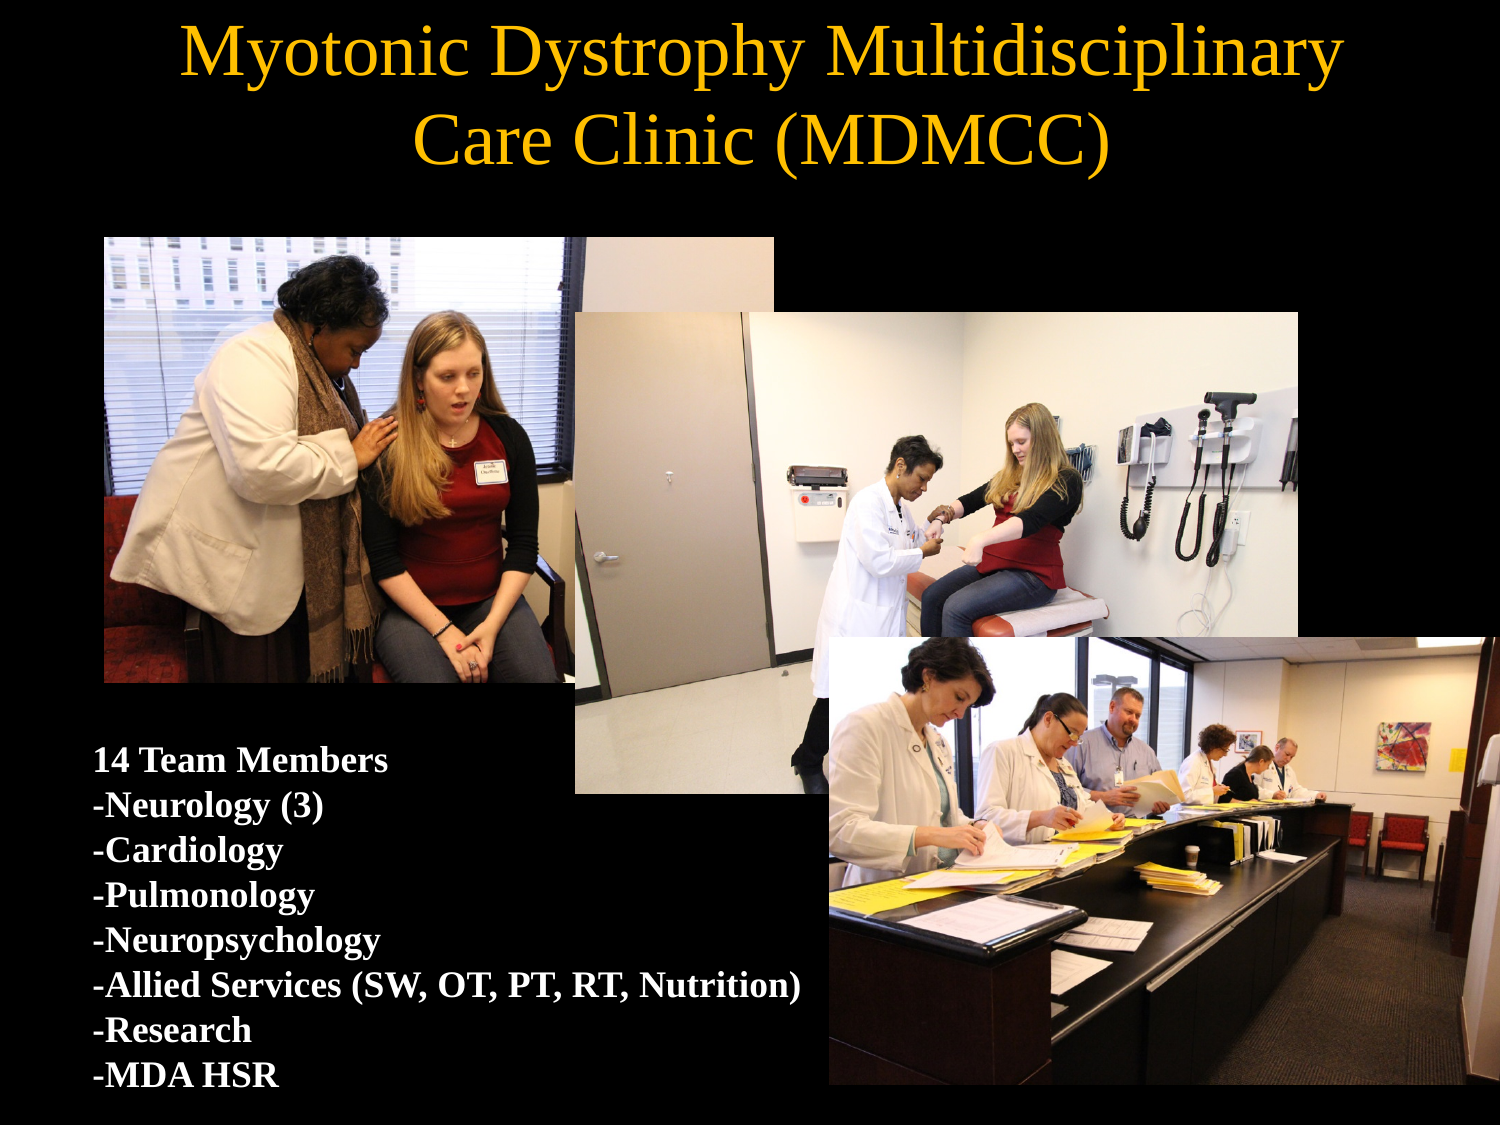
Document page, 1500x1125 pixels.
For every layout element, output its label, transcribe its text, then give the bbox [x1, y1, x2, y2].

text_box 14 Team Members -Neurology (3) -Cardiology -Pulmonology -Neuropsychology -Allied Services (SW, OT, PT, RT, Nutrition) -Research -MDA HSR [77, 728, 817, 1103]
title Myotonic Dystrophy Multidisciplinary Care Clinic (MDMCC) [87, 26, 1438, 214]
picture [104, 237, 1500, 1085]
